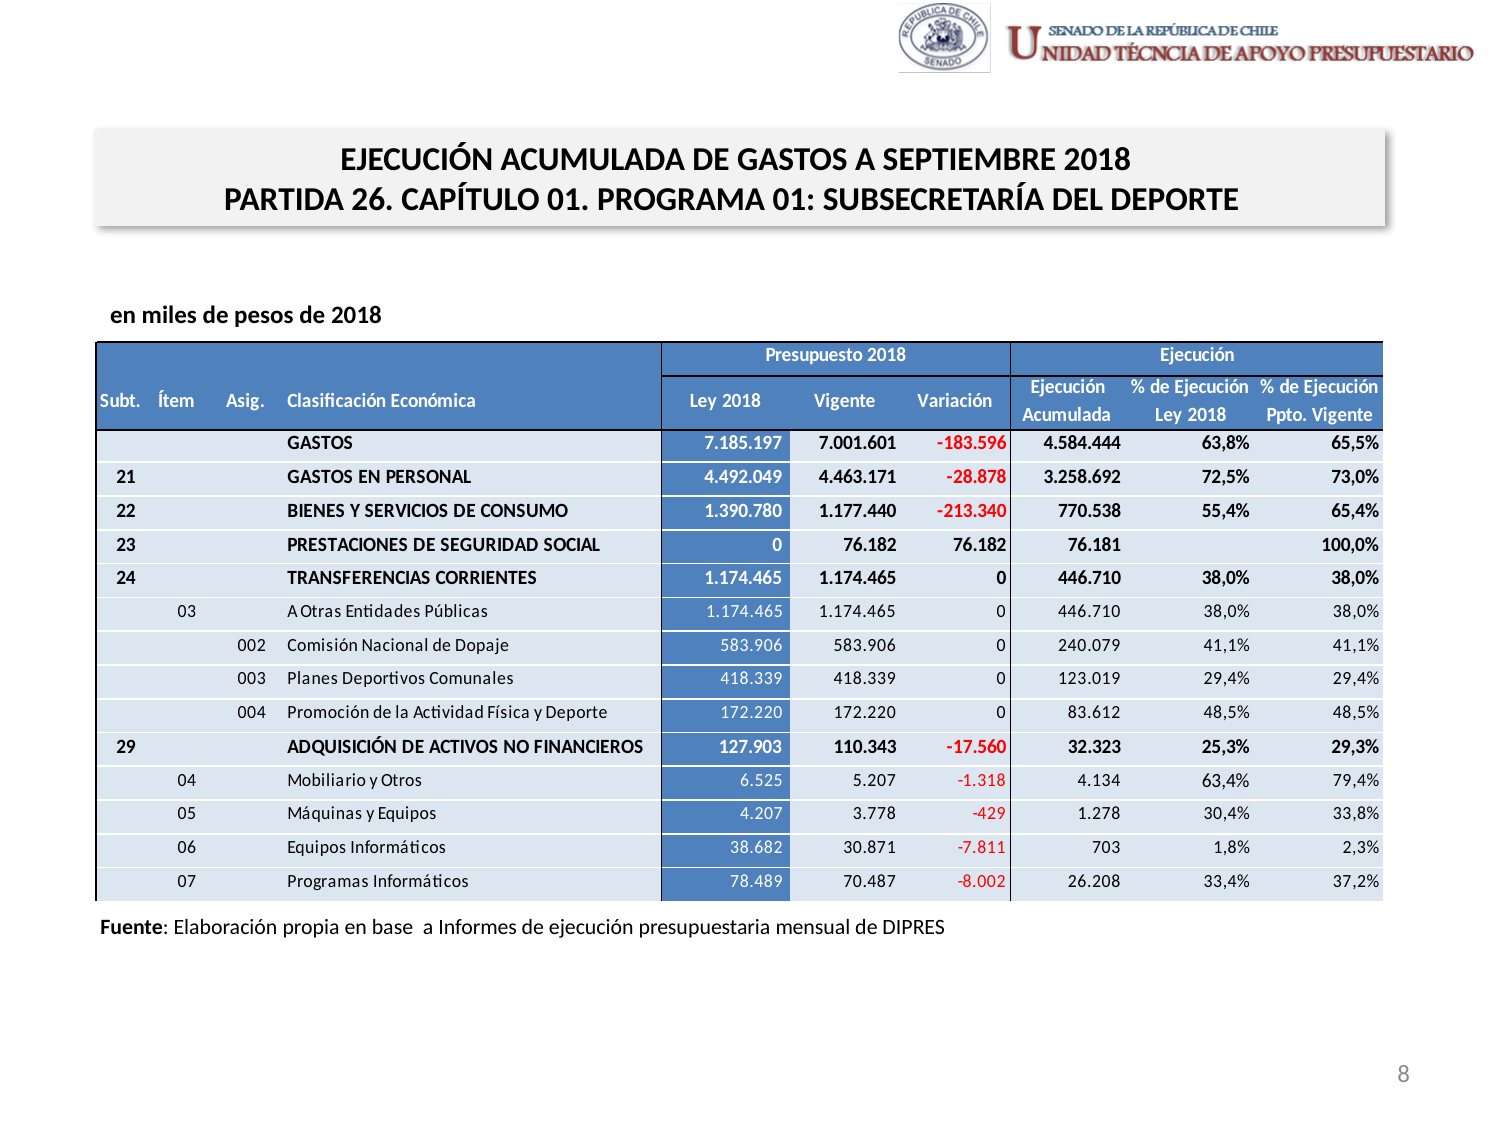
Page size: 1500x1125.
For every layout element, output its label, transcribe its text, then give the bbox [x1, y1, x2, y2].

text_box en miles de pesos de 2018 [95, 290, 1385, 341]
picture [898, 0, 1500, 113]
footer Fuente: Elaboración propia en base a Informes de ejecución presupuestaria mensual de DIPRES [85, 905, 1395, 977]
picture [94, 341, 1385, 903]
text_box EJECUCIÓN ACUMULADA DE GASTOS A SEPTIEMBRE 2018 PARTIDA 26. CAPÍTULO 01. PROGRAMA 01: SUBSECRETARÍA DEL DEPORTE [95, 129, 1385, 226]
slide_number 8 [1074, 1042, 1425, 1103]
